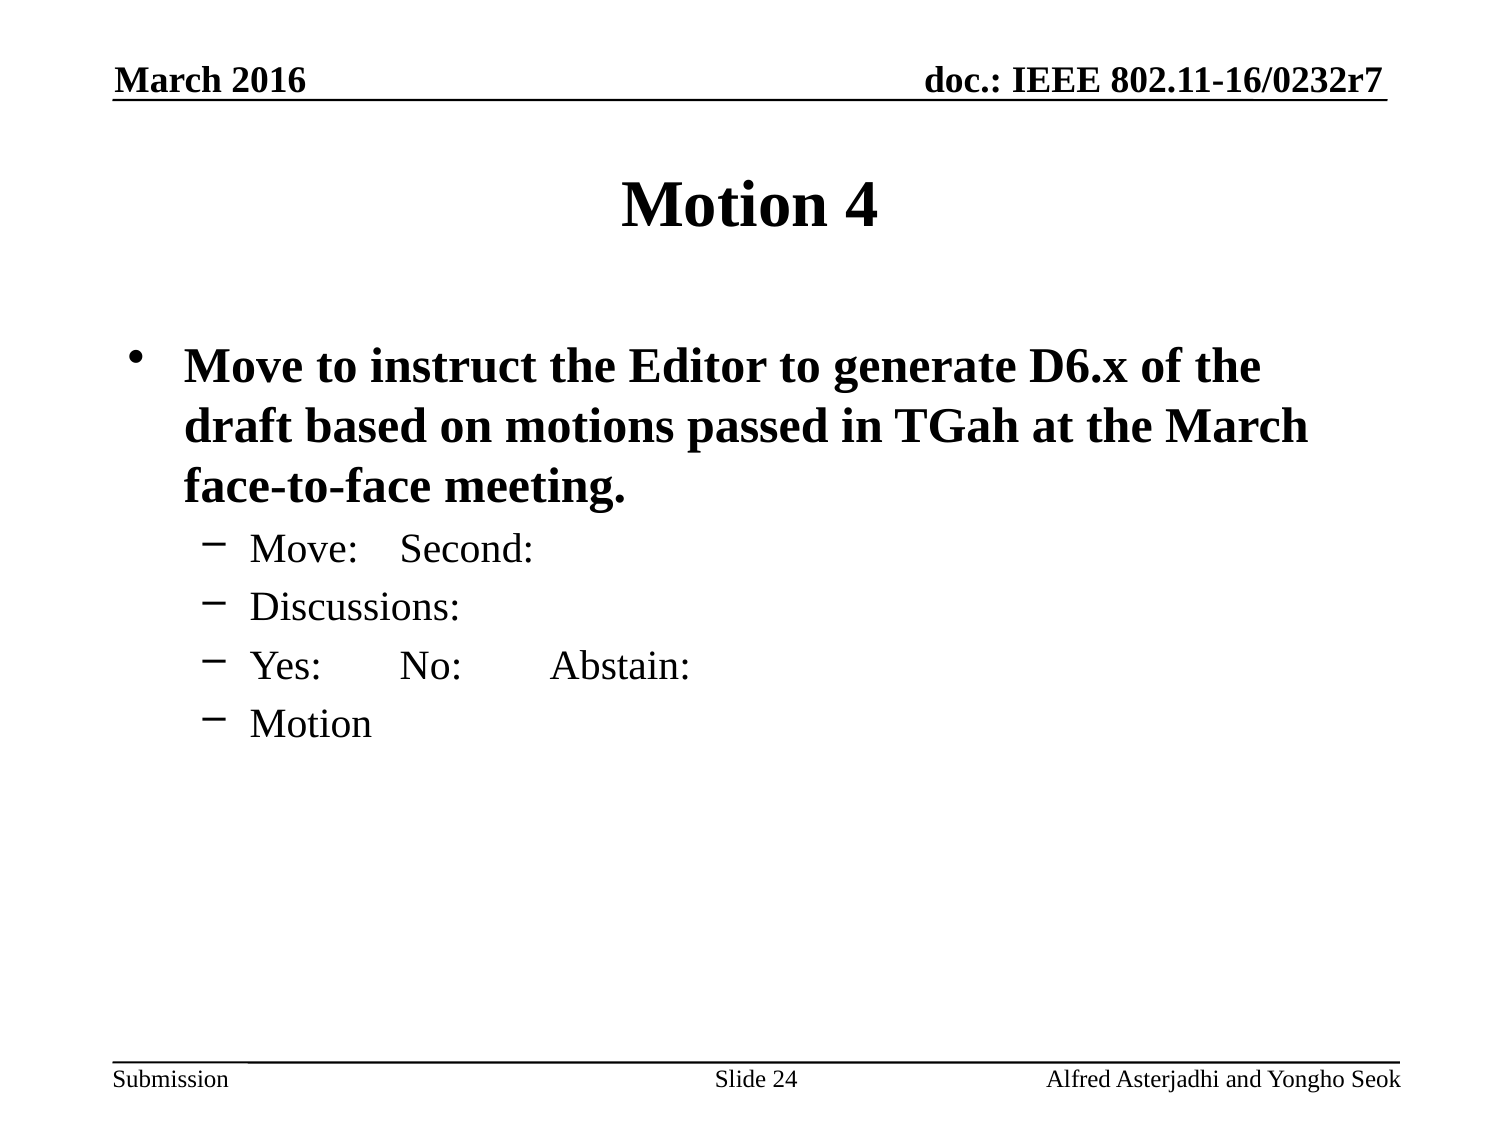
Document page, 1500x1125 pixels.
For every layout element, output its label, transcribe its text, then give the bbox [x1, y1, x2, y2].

footer Alfred Asterjadhi and Yongho Seok [1041, 1061, 1402, 1093]
slide_number Slide 24 [712, 1061, 800, 1093]
title Motion 4 [112, 112, 1388, 288]
list Move to instruct the Editor to generate D6.x of the draft based on motions passed in TGah at the March face-to-face meeting. Move: Second: Discussions: Yes: No: Abstain: Motion [112, 324, 1388, 1001]
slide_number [114, 54, 309, 101]
